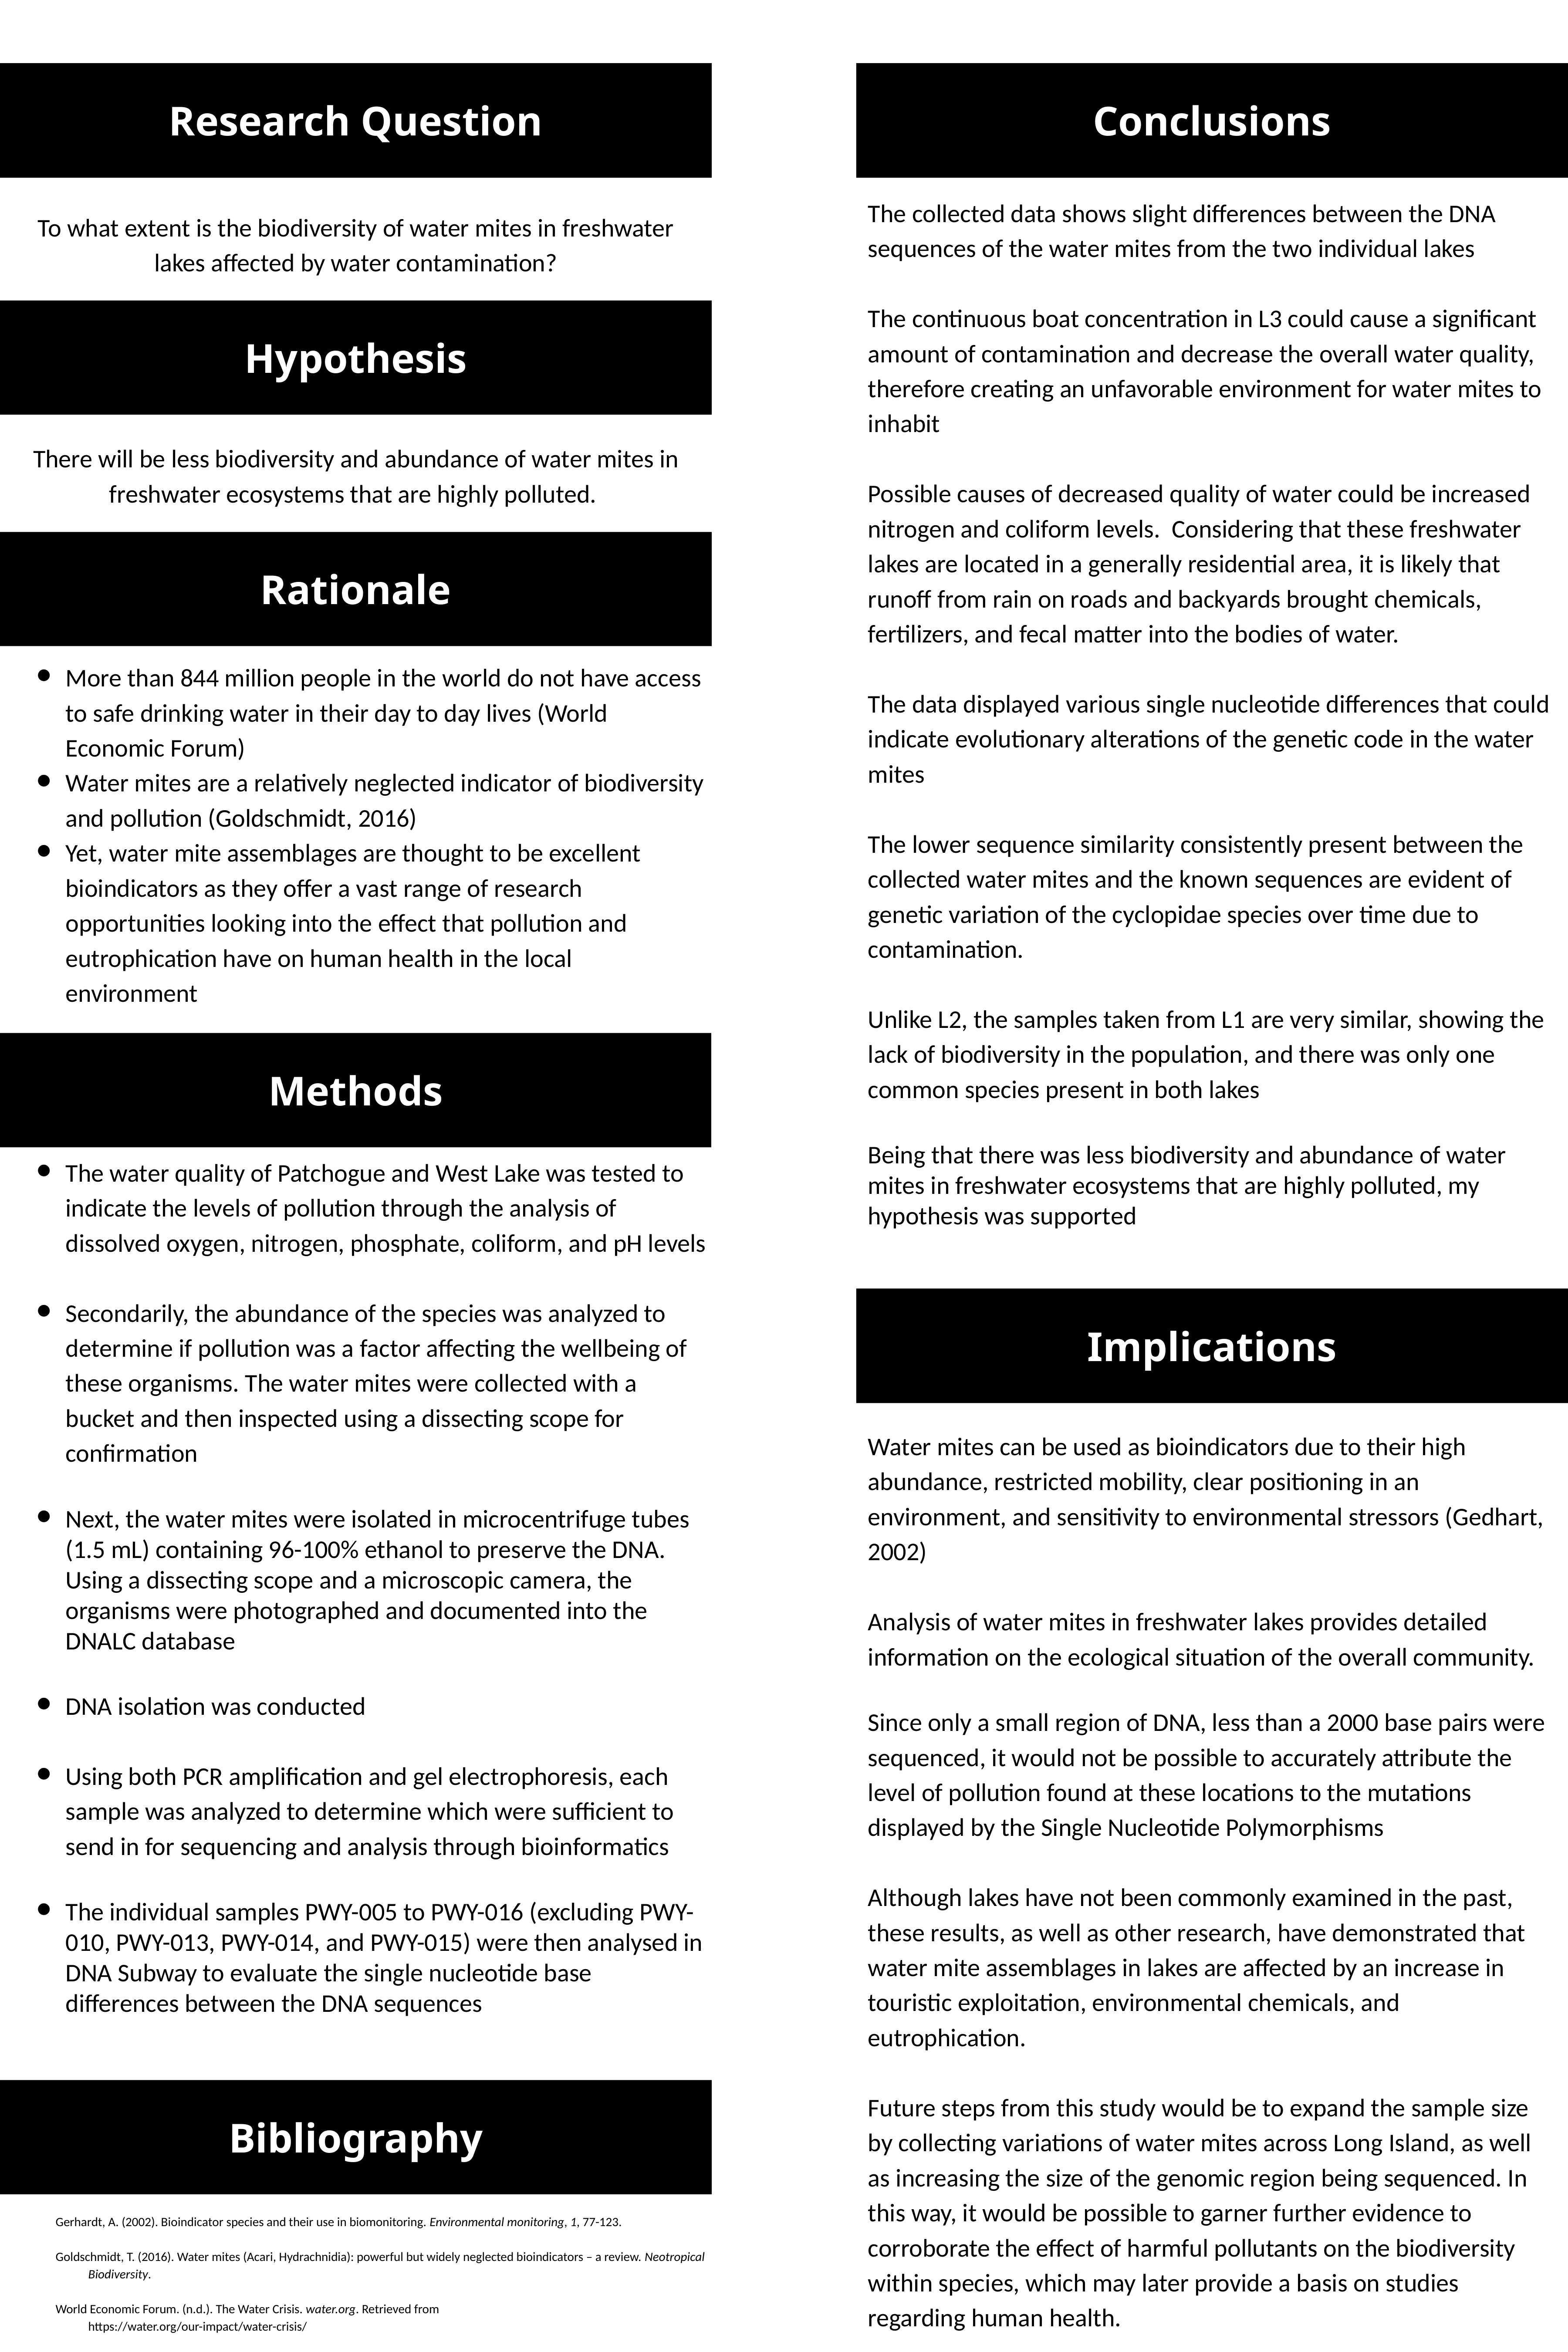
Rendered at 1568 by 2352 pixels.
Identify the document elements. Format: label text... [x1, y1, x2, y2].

text_box The collected data shows slight differences between the DNA sequences of the water mites from the two individual lakes The continuous boat concentration in L3 could cause a significant amount of contamination and decrease the overall water quality, therefore creating an unfavorable environment for water mites to inhabit Possible causes of decreased quality of water could be increased nitrogen and coliform levels. Considering that these freshwater lakes are located in a generally residential area, it is likely that runoff from rain on roads and backyards brought chemicals, fertilizers, and fecal matter into the bodies of water. The data displayed various single nucleotide differences that could indicate evolutionary alterations of the genetic code in the water mites The lower sequence similarity consistently present between the collected water mites and the known sequences are evident of genetic variation of the cyclopidae species over time due to contamination. Unlike L2, the samples taken from L1 are very similar, showing the lack of biodiversity in the population, and there was only one common species present in both lakes Being that there was less biodiversity and abundance of water mites in freshwater ecosystems that are highly polluted, my hypothesis was supported Conclusions Conclusions [861, 186, 1563, 1288]
text_box Bibliography [0, 2080, 712, 2194]
text_box There will be less biodiversity and abundance of water mites in freshwater ecosystems that are highly polluted. [0, 395, 712, 536]
text_box Rationale [0, 536, 712, 646]
text_box Gerhardt, A. (2002). Bioindicator species and their use in biomonitoring. Environmental monitoring, 1, 77-123. Goldschmidt, T. (2016). Water mites (Acari, Hydrachnidia): powerful but widely neglected bioindicators – a review. Neotropical Biodiversity. World Economic Forum. (n.d.). The Water Crisis. water.org. Retrieved from https://water.org/our-impact/water-crisis/ [49, 2204, 714, 2352]
text_box Hypothesis [0, 300, 712, 395]
text_box More than 844 million people in the world do not have access to safe drinking water in their day to day lives (World Economic Forum) Water mites are a relatively neglected indicator of biodiversity and pollution (Goldschmidt, 2016) Yet, water mite assemblages are thought to be excellent bioindicators as they offer a vast range of research opportunities looking into the effect that pollution and eutrophication have on human health in the local environment [26, 653, 712, 1010]
text_box Methods [0, 1033, 711, 1148]
text_box Conclusions [856, 63, 1568, 178]
text_box Implications [856, 1288, 1568, 1403]
text_box Water mites can be used as bioindicators due to their high abundance, restricted mobility, clear positioning in an environment, and sensitivity to environmental stressors (Gedhart, 2002) Analysis of water mites in freshwater lakes provides detailed information on the ecological situation of the overall community. Since only a small region of DNA, less than a 2000 base pairs were sequenced, it would not be possible to accurately attribute the level of pollution found at these locations to the mutations displayed by the Single Nucleotide Polymorphisms Although lakes have not been commonly examined in the past, these results, as well as other research, have demonstrated that water mite assemblages in lakes are affected by an increase in touristic exploitation, environmental chemicals, and eutrophication. Future steps from this study would be to expand the sample size by collecting variations of water mites across Long Island, as well as increasing the size of the genomic region being sequenced. In this way, it would be possible to garner further evidence to corroborate the effect of harmful pollutants on the biodiversity within species, which may later provide a basis on studies regarding human health. [861, 1419, 1563, 2336]
text_box Research Question [0, 63, 712, 178]
text_box To what extent is the biodiversity of water mites in freshwater lakes affected by water contamination? [0, 185, 712, 300]
text_box The water quality of Patchogue and West Lake was tested to indicate the levels of pollution through the analysis of dissolved oxygen, nitrogen, phosphate, coliform, and pH levels Secondarily, the abundance of the species was analyzed to determine if pollution was a factor affecting the wellbeing of these organisms. The water mites were collected with a bucket and then inspected using a dissecting scope for confirmation Next, the water mites were isolated in microcentrifuge tubes (1.5 mL) containing 96-100% ethanol to preserve the DNA. Using a dissecting scope and a microscopic camera, the organisms were photographed and documented into the DNALC database DNA isolation was conducted Using both PCR amplification and gel electrophoresis, each sample was analyzed to determine which were sufficient to send in for sequencing and analysis through bioinformatics The individual samples PWY-005 to PWY-016 (excluding PWY-010, PWY-013, PWY-014, and PWY-015) were then analysed in DNA Subway to evaluate the single nucleotide base differences between the DNA sequences [26, 1145, 714, 2070]
